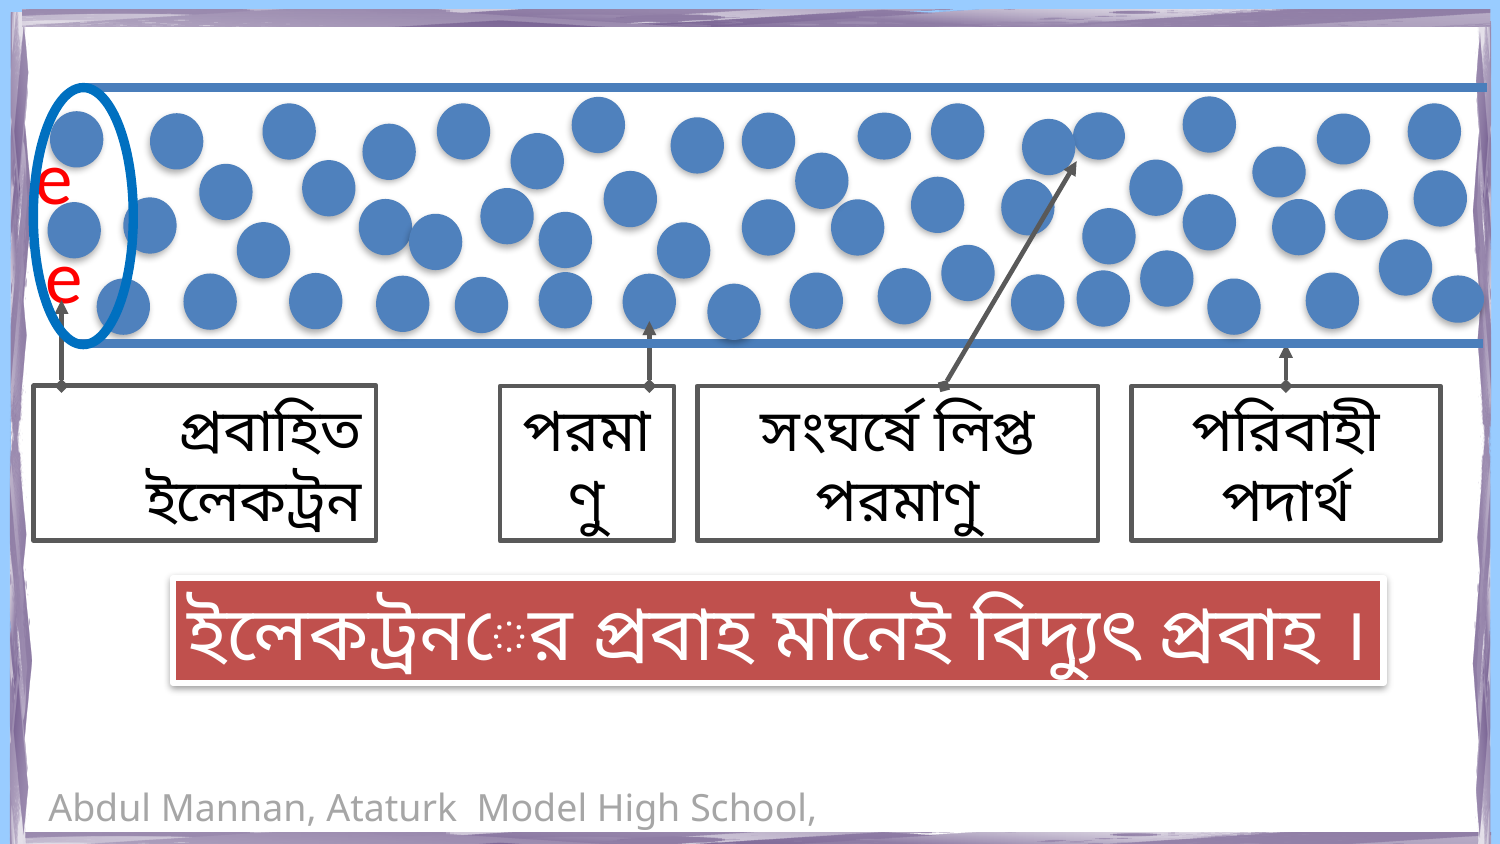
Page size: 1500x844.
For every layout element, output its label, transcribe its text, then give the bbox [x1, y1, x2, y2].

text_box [33, 352, 377, 472]
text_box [499, 353, 675, 473]
text_box e [20, 122, 27, 227]
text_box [1131, 353, 1441, 473]
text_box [696, 160, 1099, 473]
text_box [33, 87, 1488, 345]
text_box ইলেকট্রনের প্রবাহ মানেই বিদ্যুৎ প্রবাহ । [170, 575, 1387, 686]
